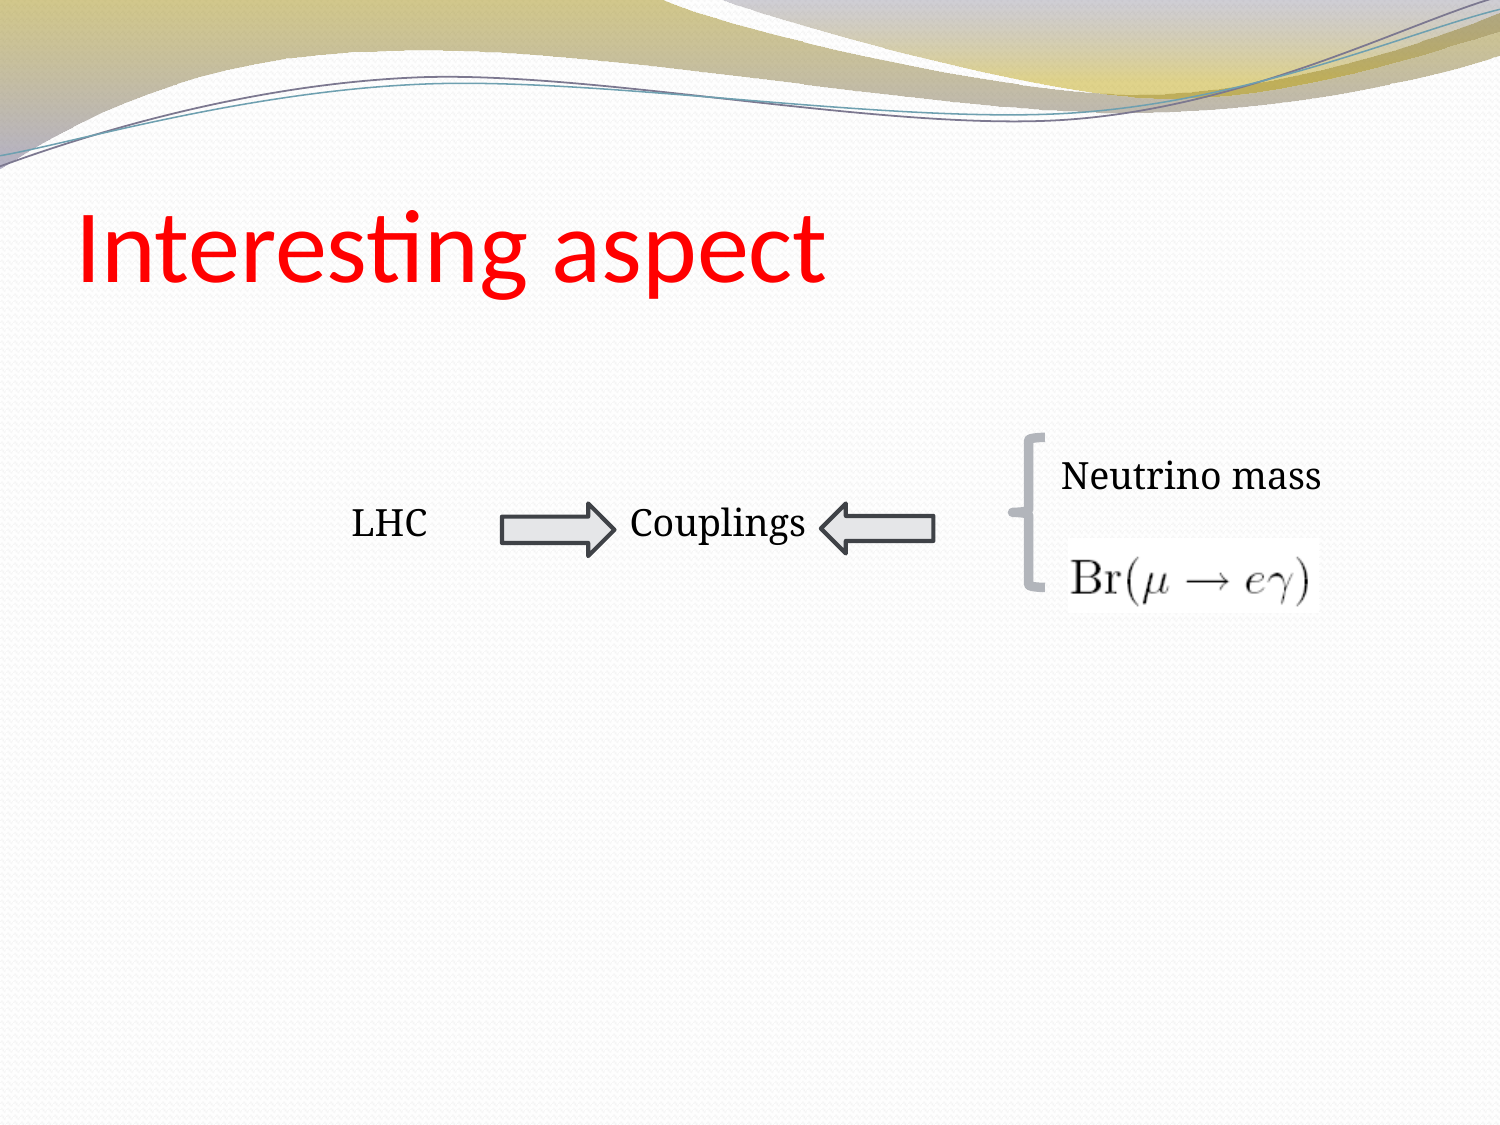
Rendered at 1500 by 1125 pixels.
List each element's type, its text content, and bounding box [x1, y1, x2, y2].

text_box LHC [336, 491, 443, 552]
text_box Neutrino mass [1046, 444, 1338, 505]
text_box [499, 501, 614, 558]
text_box [822, 501, 936, 556]
text_box [1011, 436, 1045, 589]
text_box Couplings [614, 491, 822, 552]
picture [1068, 538, 1320, 613]
title Interesting aspect [75, 115, 1425, 303]
